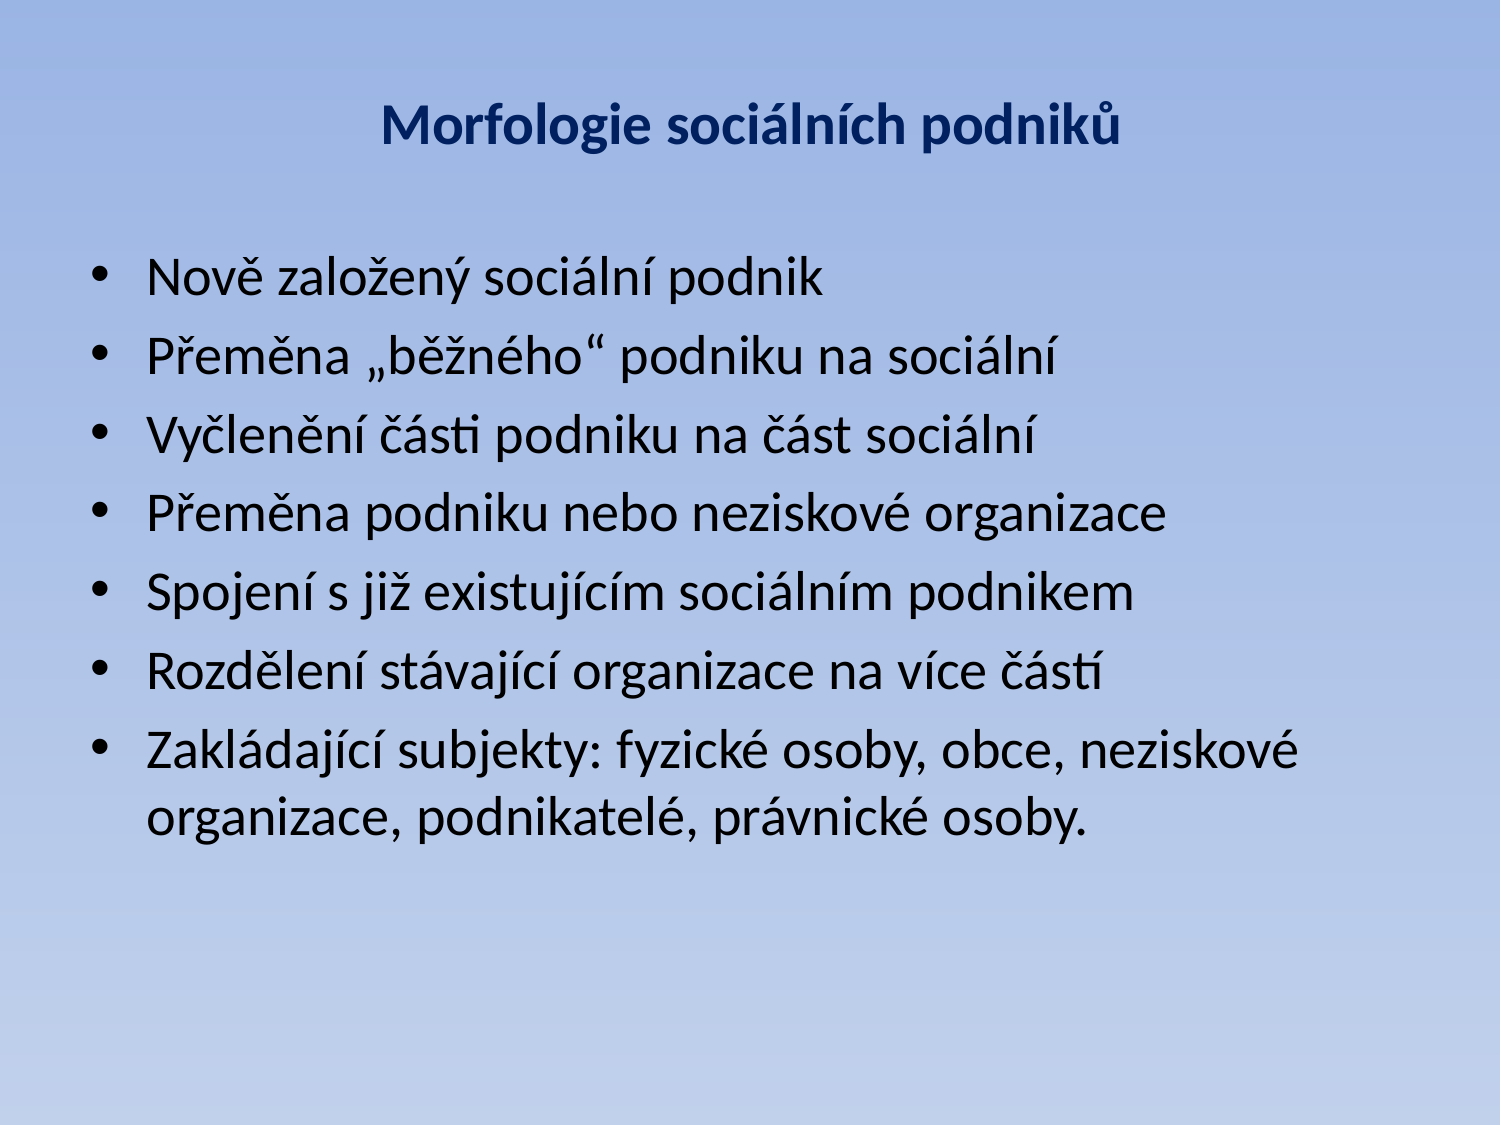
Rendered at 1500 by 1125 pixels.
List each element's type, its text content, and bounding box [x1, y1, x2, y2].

list Nově založený sociální podnik Přeměna „běžného“ podniku na sociální Vyčlenění části podniku na část sociální Přeměna podniku nebo neziskové organizace Spojení s již existujícím sociálním podnikem Rozdělení stávající organizace na více částí Zakládající subjekty: fyzické osoby, obce, neziskové organizace, podnikatelé, právnické osoby. [75, 231, 1425, 941]
title Morfologie sociálních podniků [76, 78, 1427, 266]
